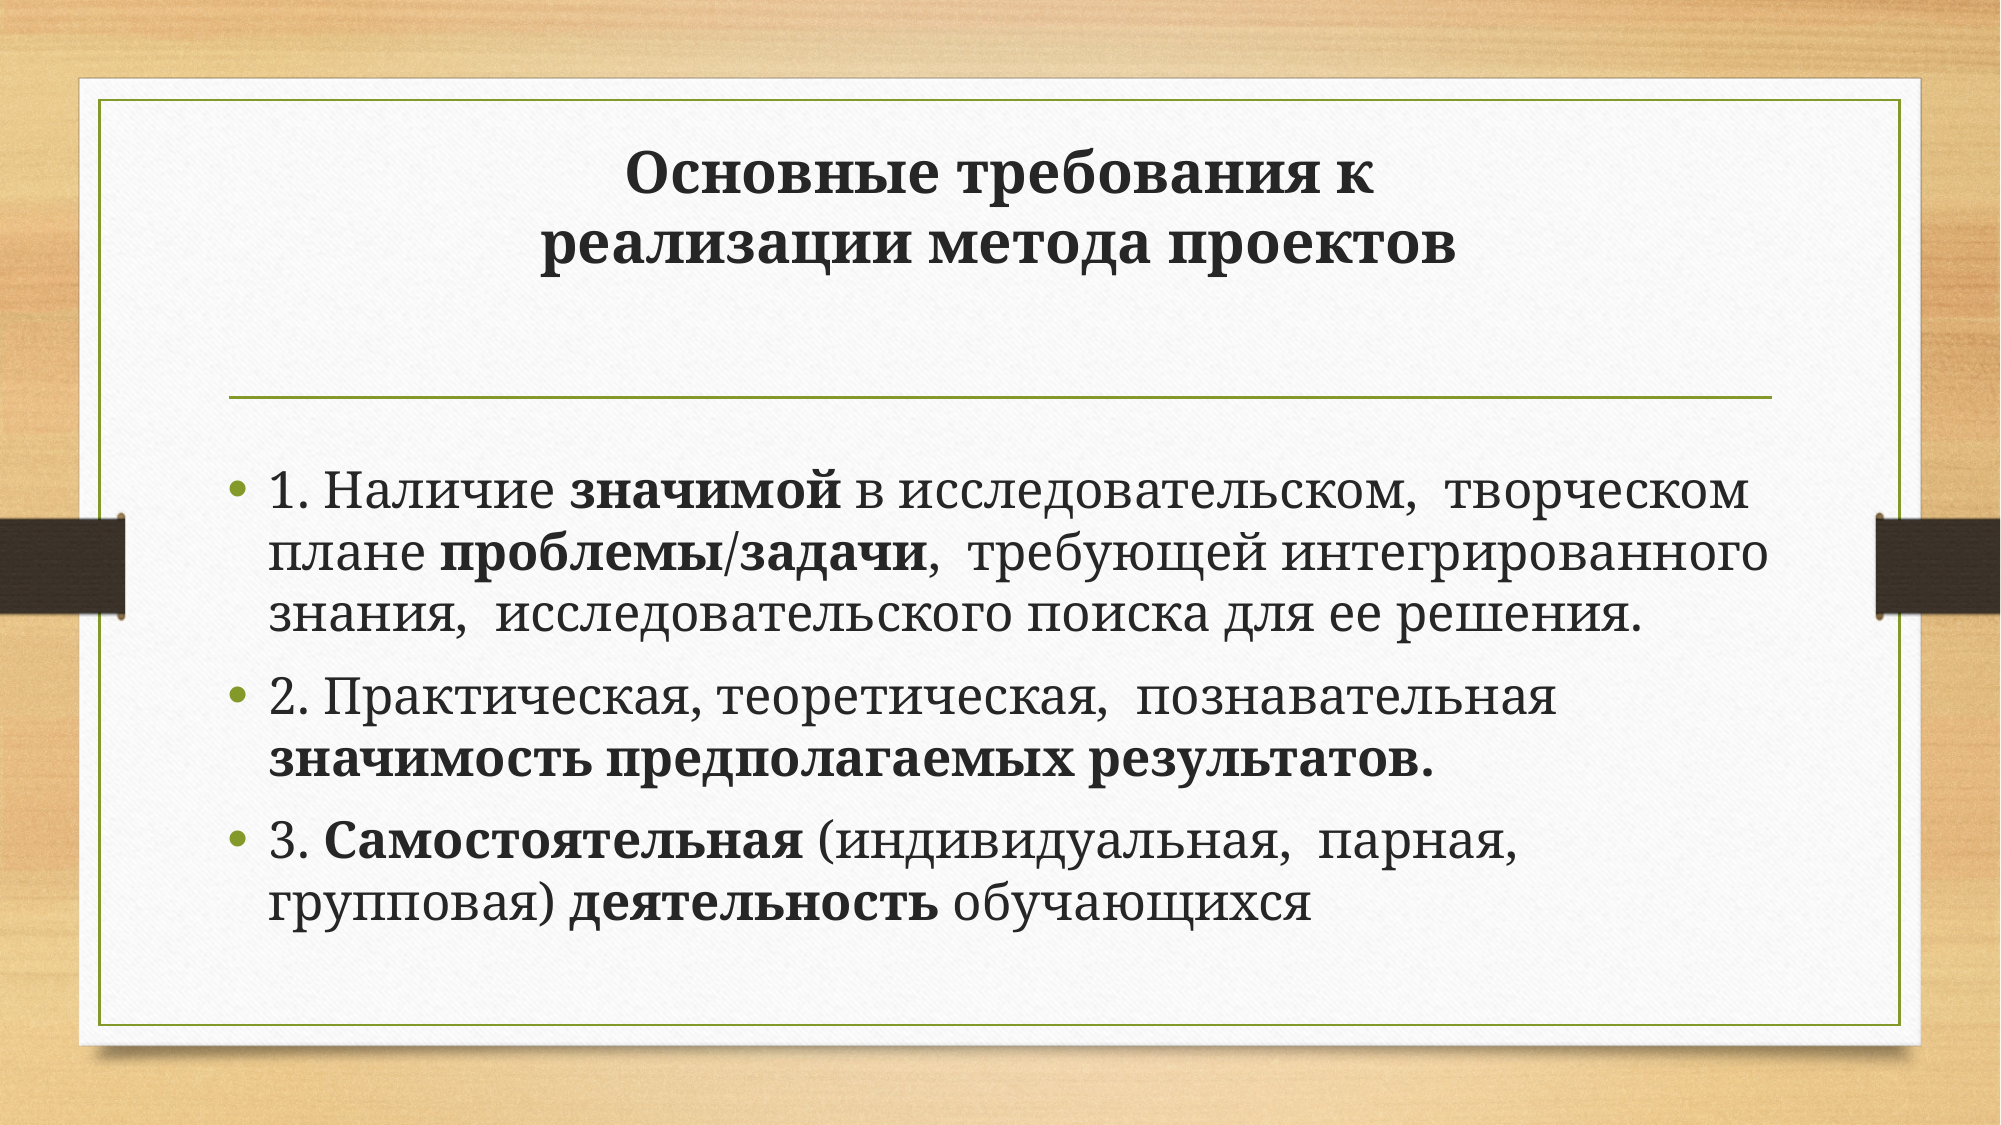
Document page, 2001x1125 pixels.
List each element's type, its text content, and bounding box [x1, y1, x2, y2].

title Основные требования к реализации метода проектов [212, 127, 1788, 354]
picture [0, 0, 2001, 1125]
list 1. Наличие значимой в исследовательском, творческом плане проблемы/задачи, требующей интегрированного знания, исследовательского поиска для ее решения. 2. Практическая, теоретическая, познавательная значимость предполагаемых результатов. 3. Самостоятельная (индивидуальная, парная, групповая) деятельность обучающихся [212, 376, 1788, 1002]
